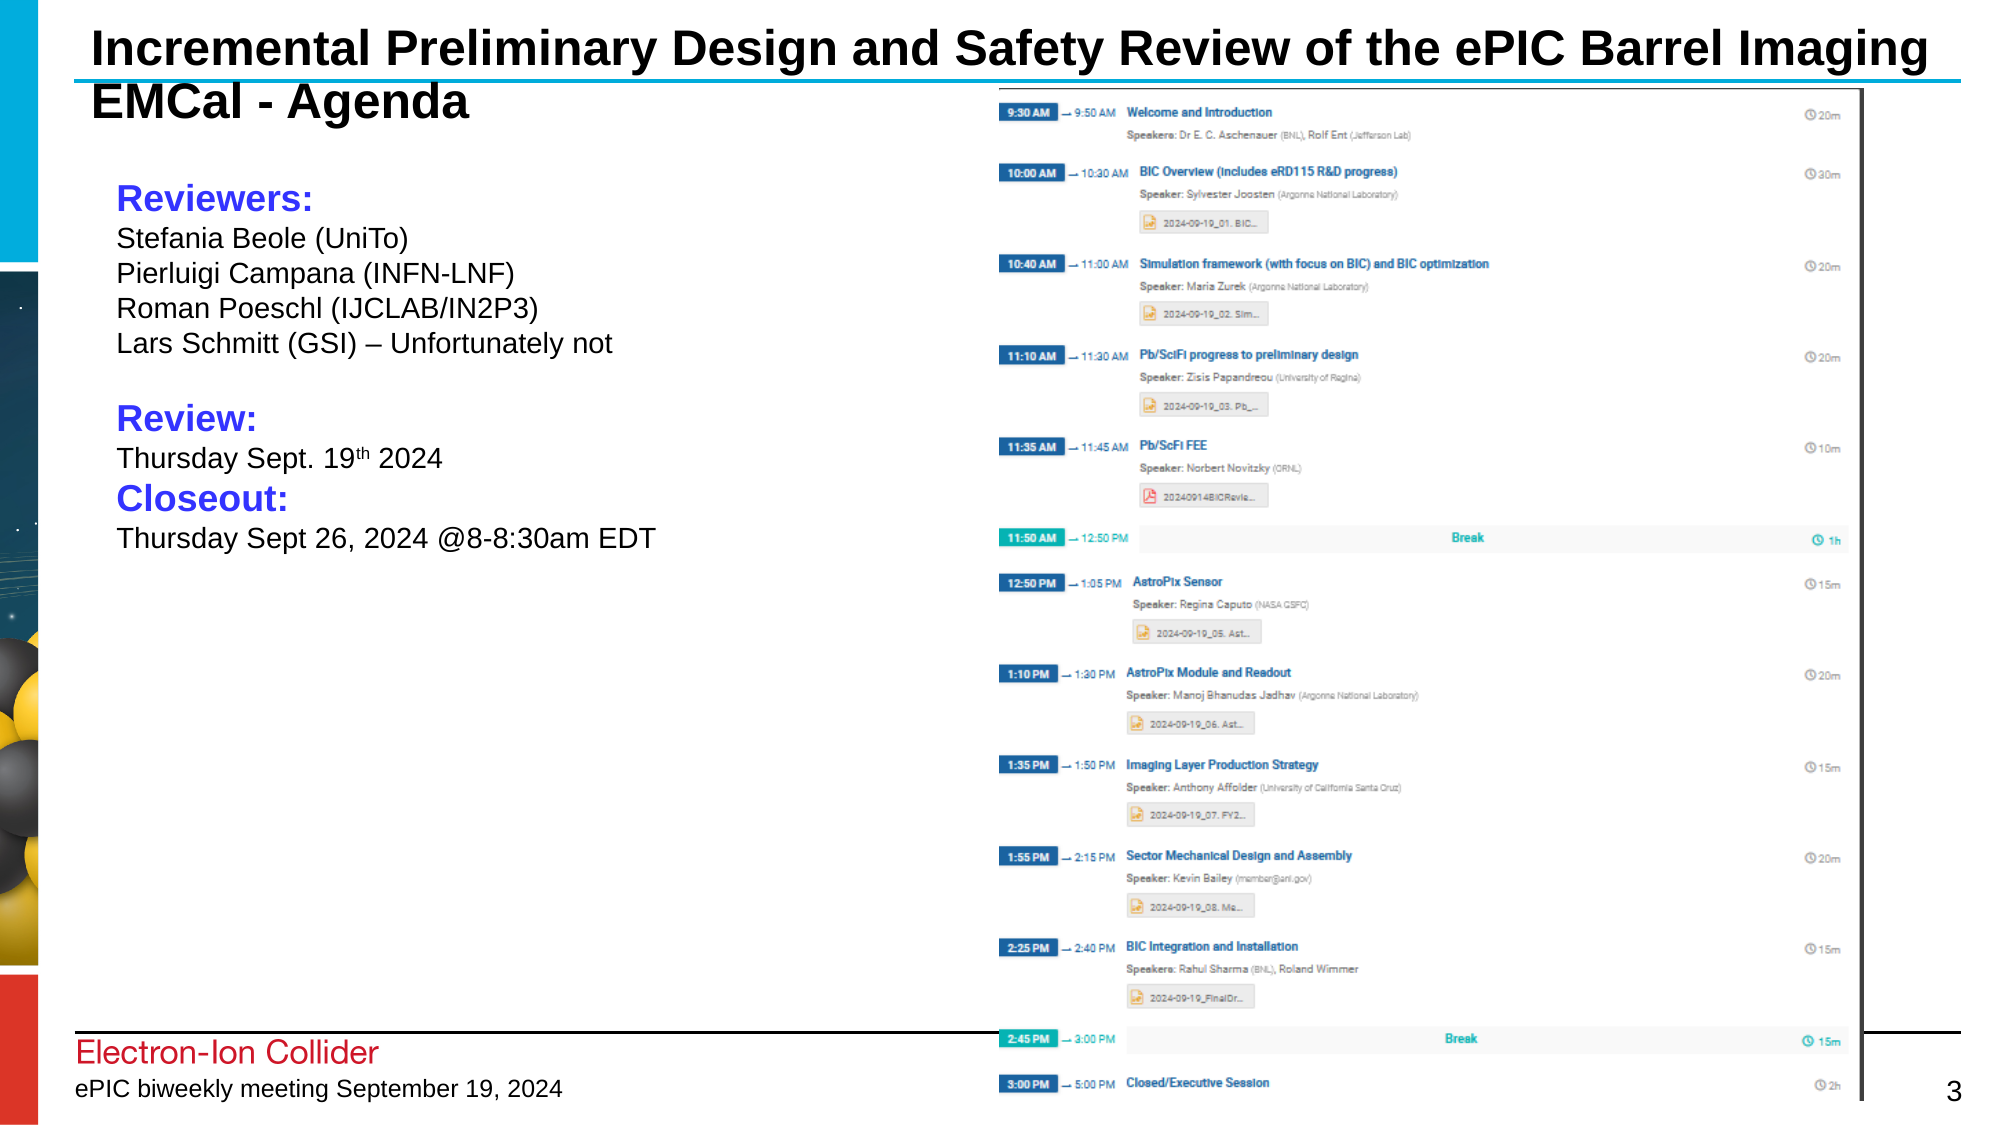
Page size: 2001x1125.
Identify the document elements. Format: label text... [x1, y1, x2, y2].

title Incremental Preliminary Design and Safety Review of the ePIC Barrel Imaging EMCal - Agenda [75, 0, 1963, 152]
picture [0, 0, 2001, 1125]
text_box Reviewers: Stefania Beole (UniTo) Pierluigi Campana (INFN-LNF) Roman Poeschl (IJCLAB/IN2P3) Lars Schmitt (GSI) – Unfortunately not Review: Thursday Sept. 19th 2024 Closeout: Thursday Sept 26, 2024 @8-8:30am EDT [101, 166, 673, 632]
